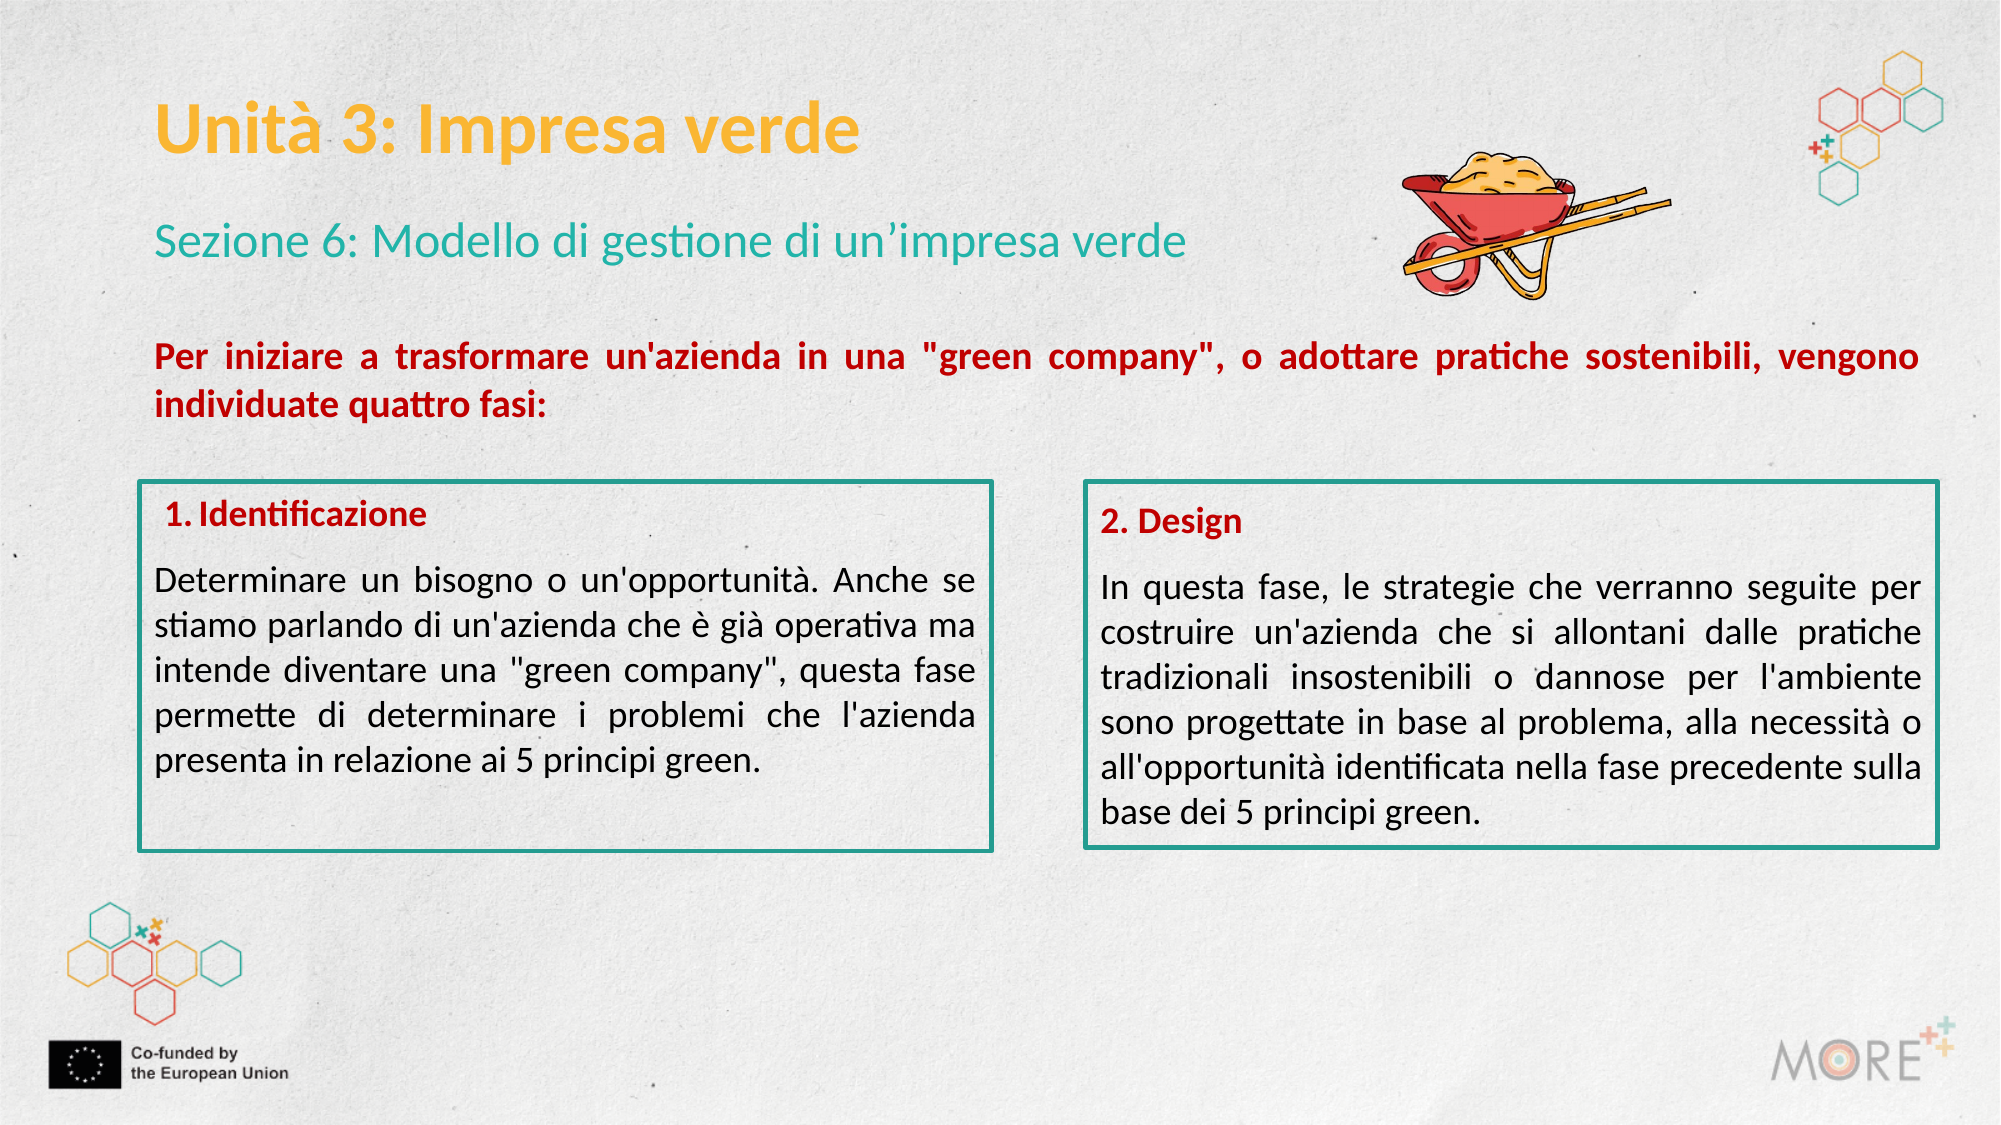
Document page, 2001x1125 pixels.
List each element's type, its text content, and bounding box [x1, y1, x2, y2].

text_box Sezione 6: Modello di gestione di un’impresa verde [139, 200, 1367, 276]
text_box Unità 3: Impresa verde [139, 70, 1486, 176]
text_box Identificazione Determinare un bisogno o un'opportunità. Anche se stiamo parlando di un'azienda che è già operativa ma intende diventare una "green company", questa fase permette di determinare i problemi che l'azienda presenta in relazione ai 5 principi green. [139, 481, 992, 851]
text_box Per iniziare a trasformare un'azienda in una "green company", o adottare pratiche sostenibili, vengono individuate quattro fasi: [139, 315, 1938, 441]
text_box 2. Design In questa fase, le strategie che verranno seguite per costruire un'azienda che si allontani dalle pratiche tradizionali insostenibili o dannose per l'ambiente sono progettate in base al problema, alla necessità o all'opportunità identificata nella fase precedente sulla base dei 5 principi green. [1085, 481, 1938, 848]
picture [0, 0, 2001, 1125]
